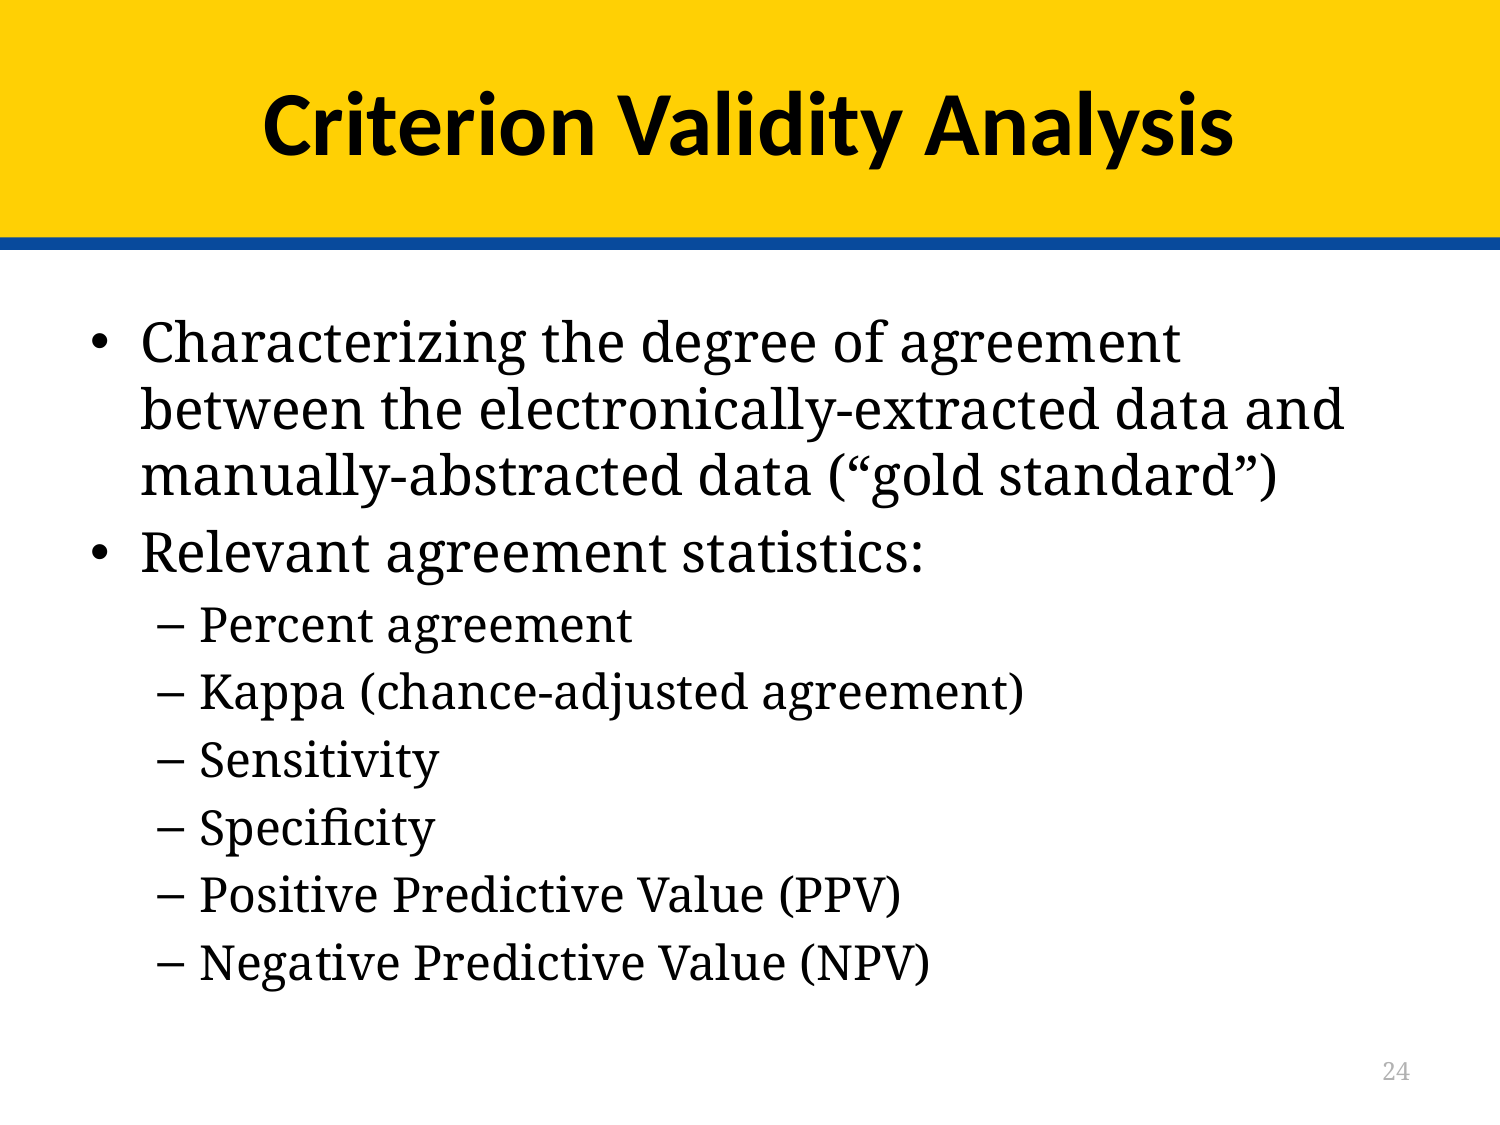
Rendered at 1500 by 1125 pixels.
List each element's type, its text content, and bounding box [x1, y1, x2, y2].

title Criterion Validity Analysis [0, 0, 1500, 238]
list Characterizing the degree of agreement between the electronically-extracted data and manually-abstracted data (“gold standard”) Relevant agreement statistics: Percent agreement Kappa (chance-adjusted agreement) Sensitivity Specificity Positive Predictive Value (PPV) Negative Predictive Value (NPV) [75, 299, 1425, 1005]
slide_number 24 [1074, 1042, 1425, 1103]
